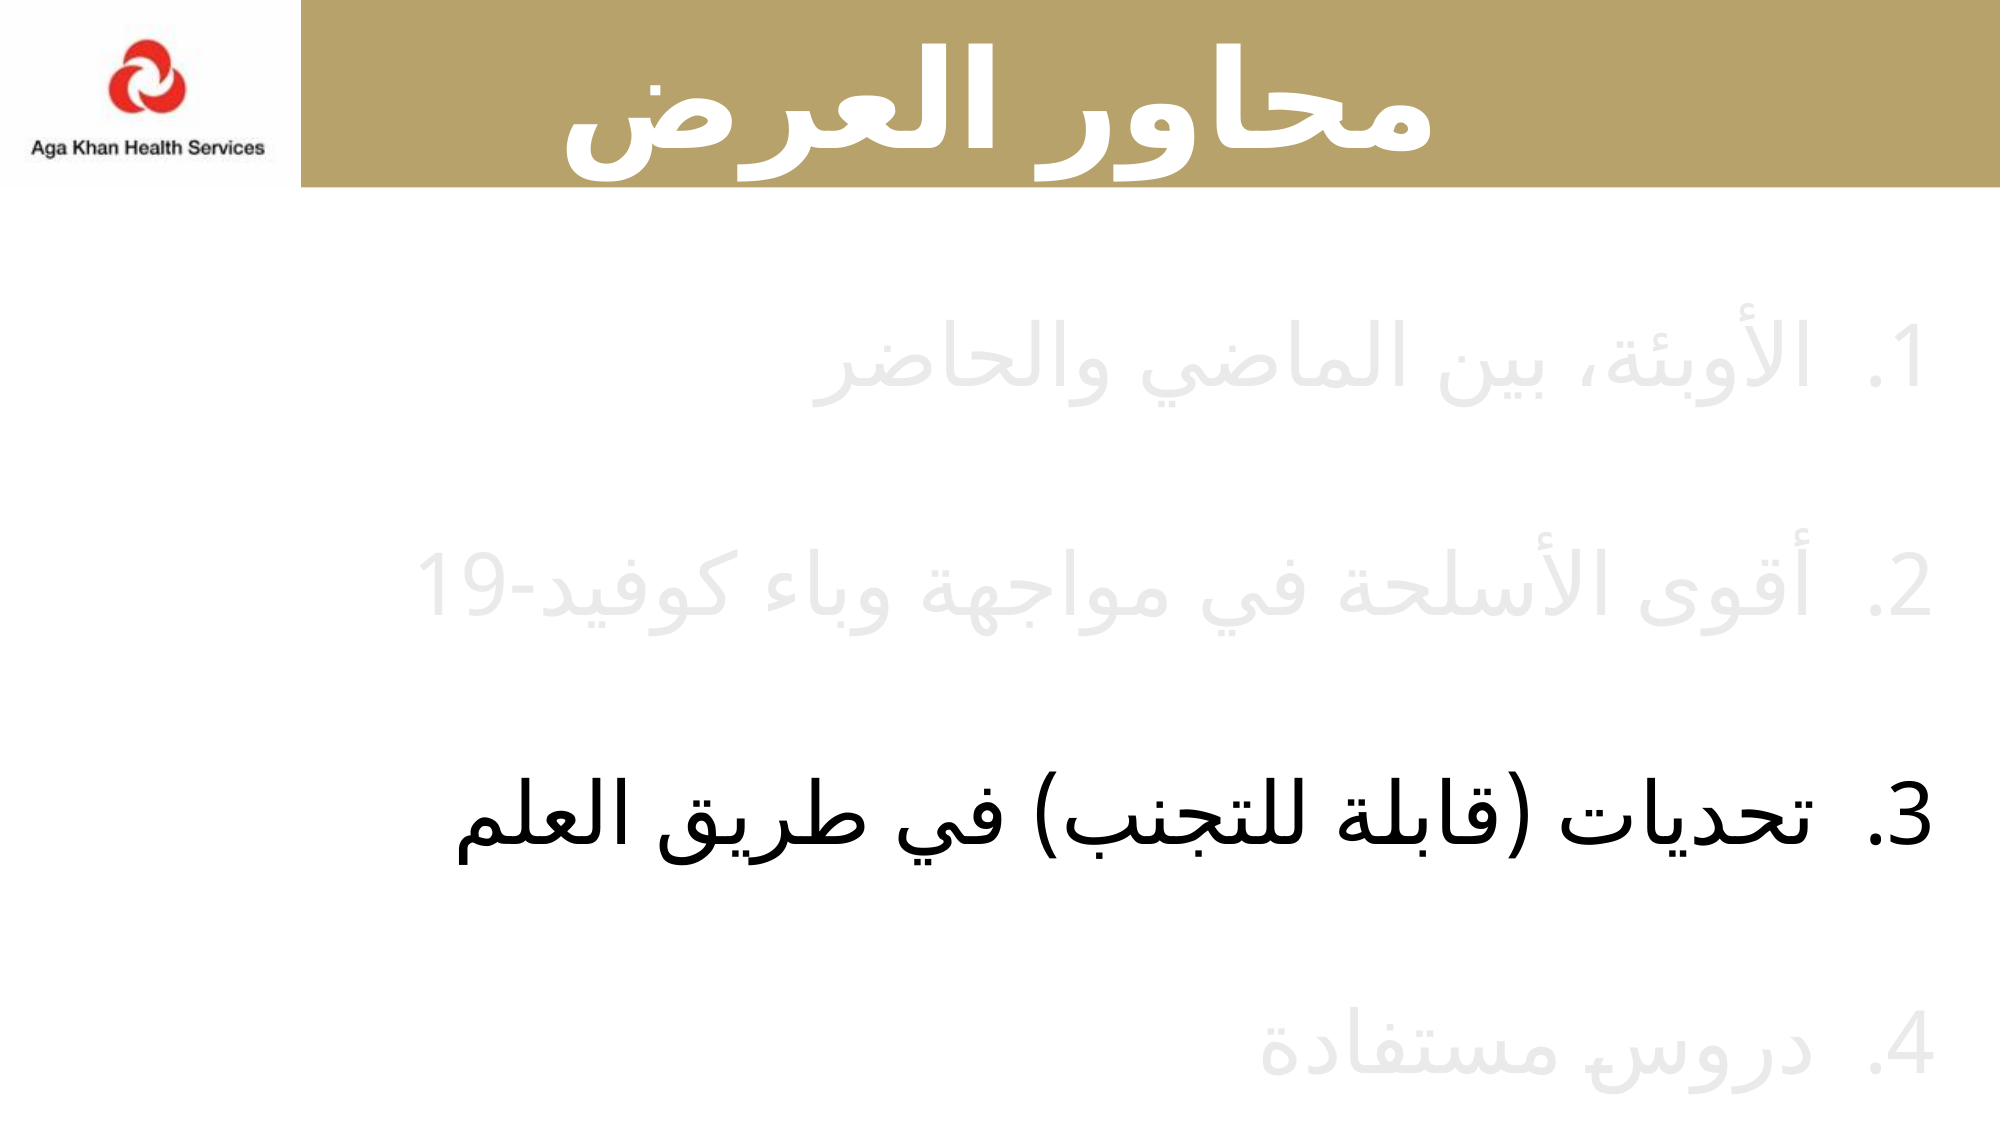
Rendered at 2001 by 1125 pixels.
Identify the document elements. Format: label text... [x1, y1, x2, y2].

list الأوبئة، بين الماضي والحاضر أقوى الأسلحة في مواجهة وباء كوفيد-19 تحديات (قابلة للتجنب) في طريق العلم دروس مستفادة [53, 187, 1947, 1100]
title محاور العرض [301, 0, 2000, 189]
picture [0, 0, 301, 188]
